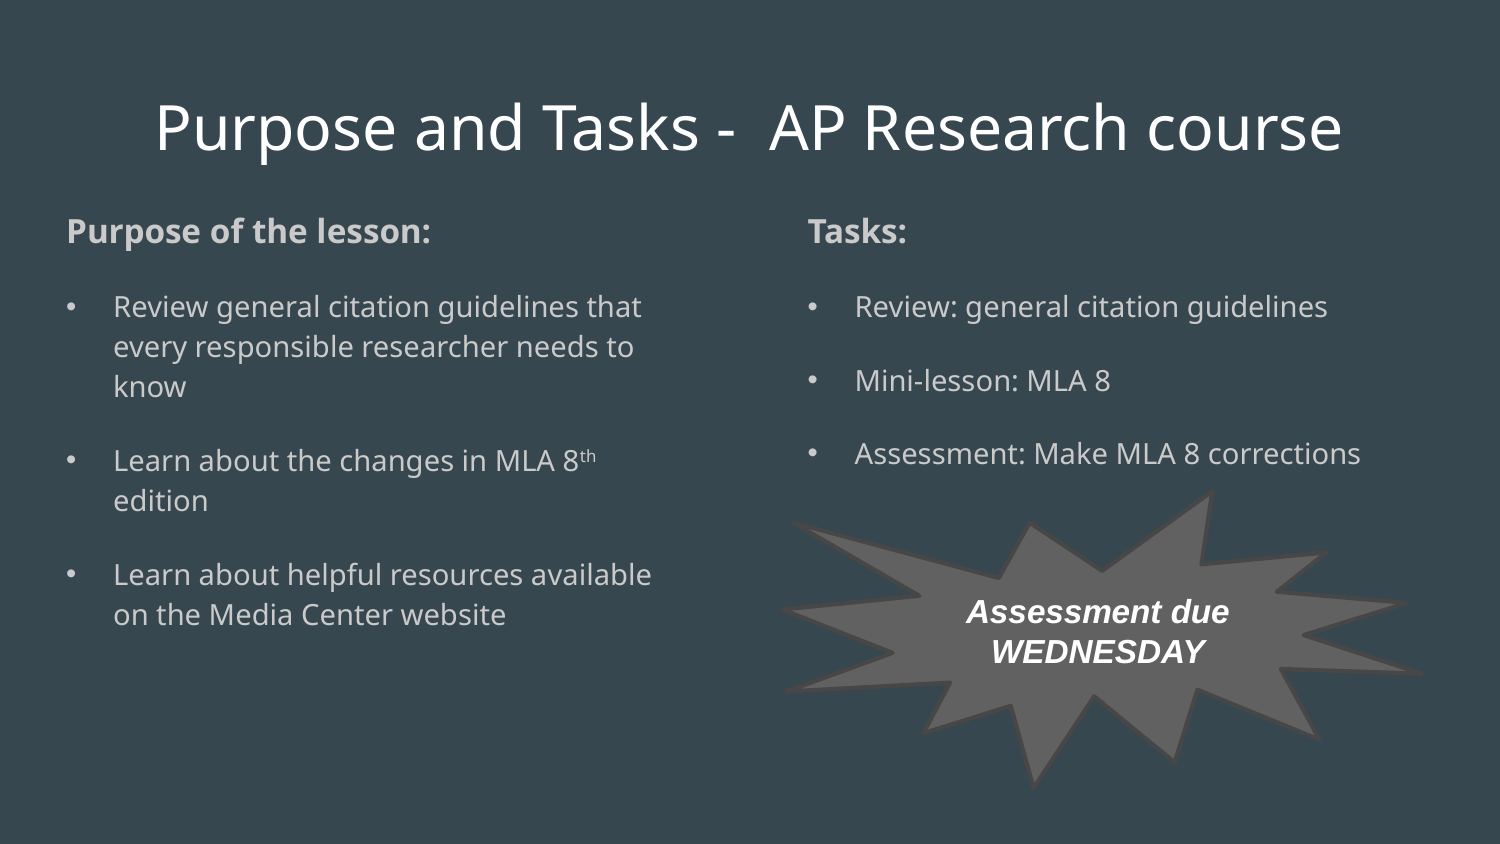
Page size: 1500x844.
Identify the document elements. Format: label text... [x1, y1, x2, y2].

text_box Assessment due WEDNESDAY [780, 489, 1425, 791]
list Purpose of the lesson: Review general citation guidelines that every responsible researcher needs to know Learn about the changes in MLA 8th edition Learn about helpful resources available on the Media Center website [51, 189, 708, 750]
list Tasks: Review: general citation guidelines Mini-lesson: MLA 8 Assessment: Make MLA 8 corrections [792, 189, 1449, 750]
title Purpose and Tasks - AP Research course [51, 72, 1449, 167]
